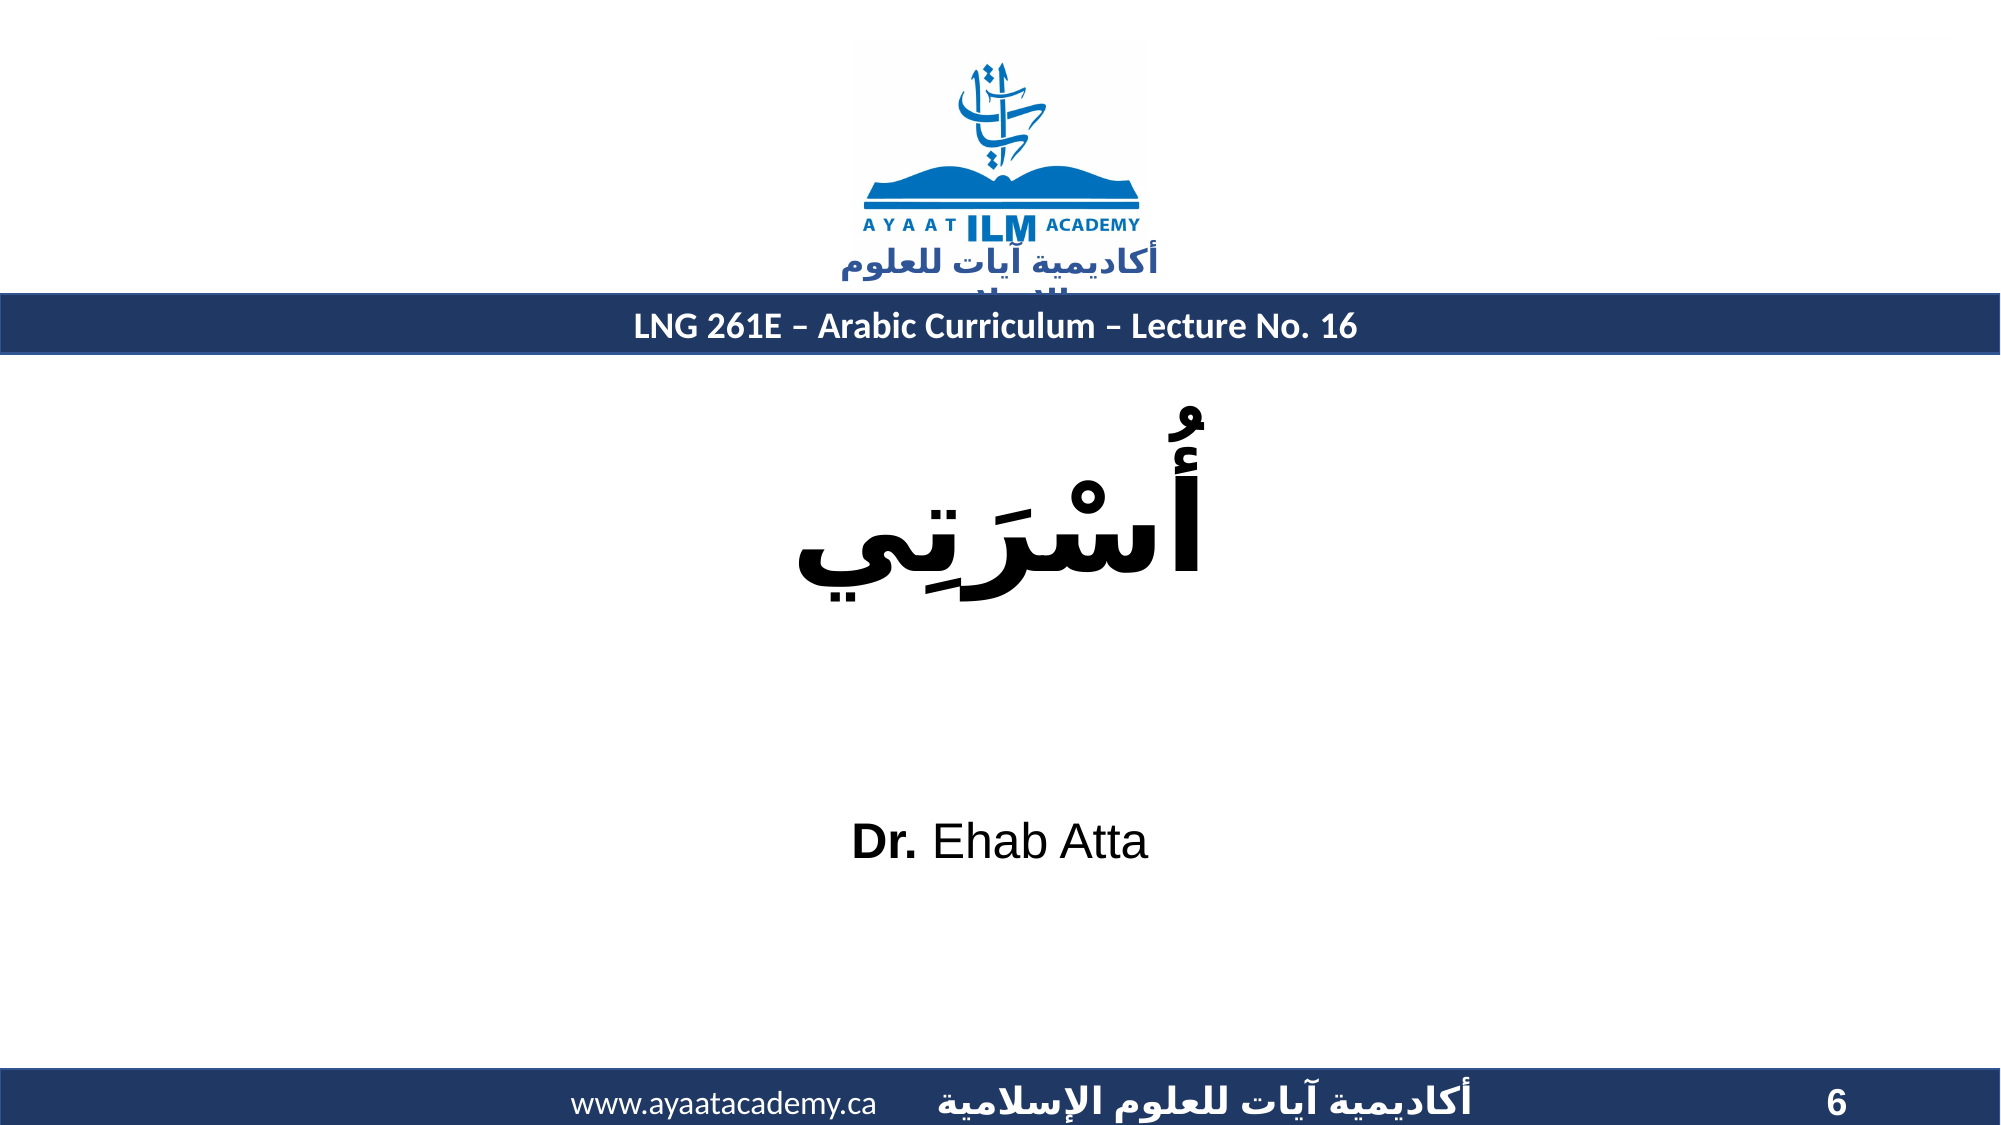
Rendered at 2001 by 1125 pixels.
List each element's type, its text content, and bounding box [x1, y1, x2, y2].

picture [850, 39, 1150, 259]
title أُسْرَتِي [249, 364, 1750, 757]
subtitle Dr. Ehab Atta [249, 771, 1750, 1043]
slide_number 6 [1412, 1070, 1863, 1125]
